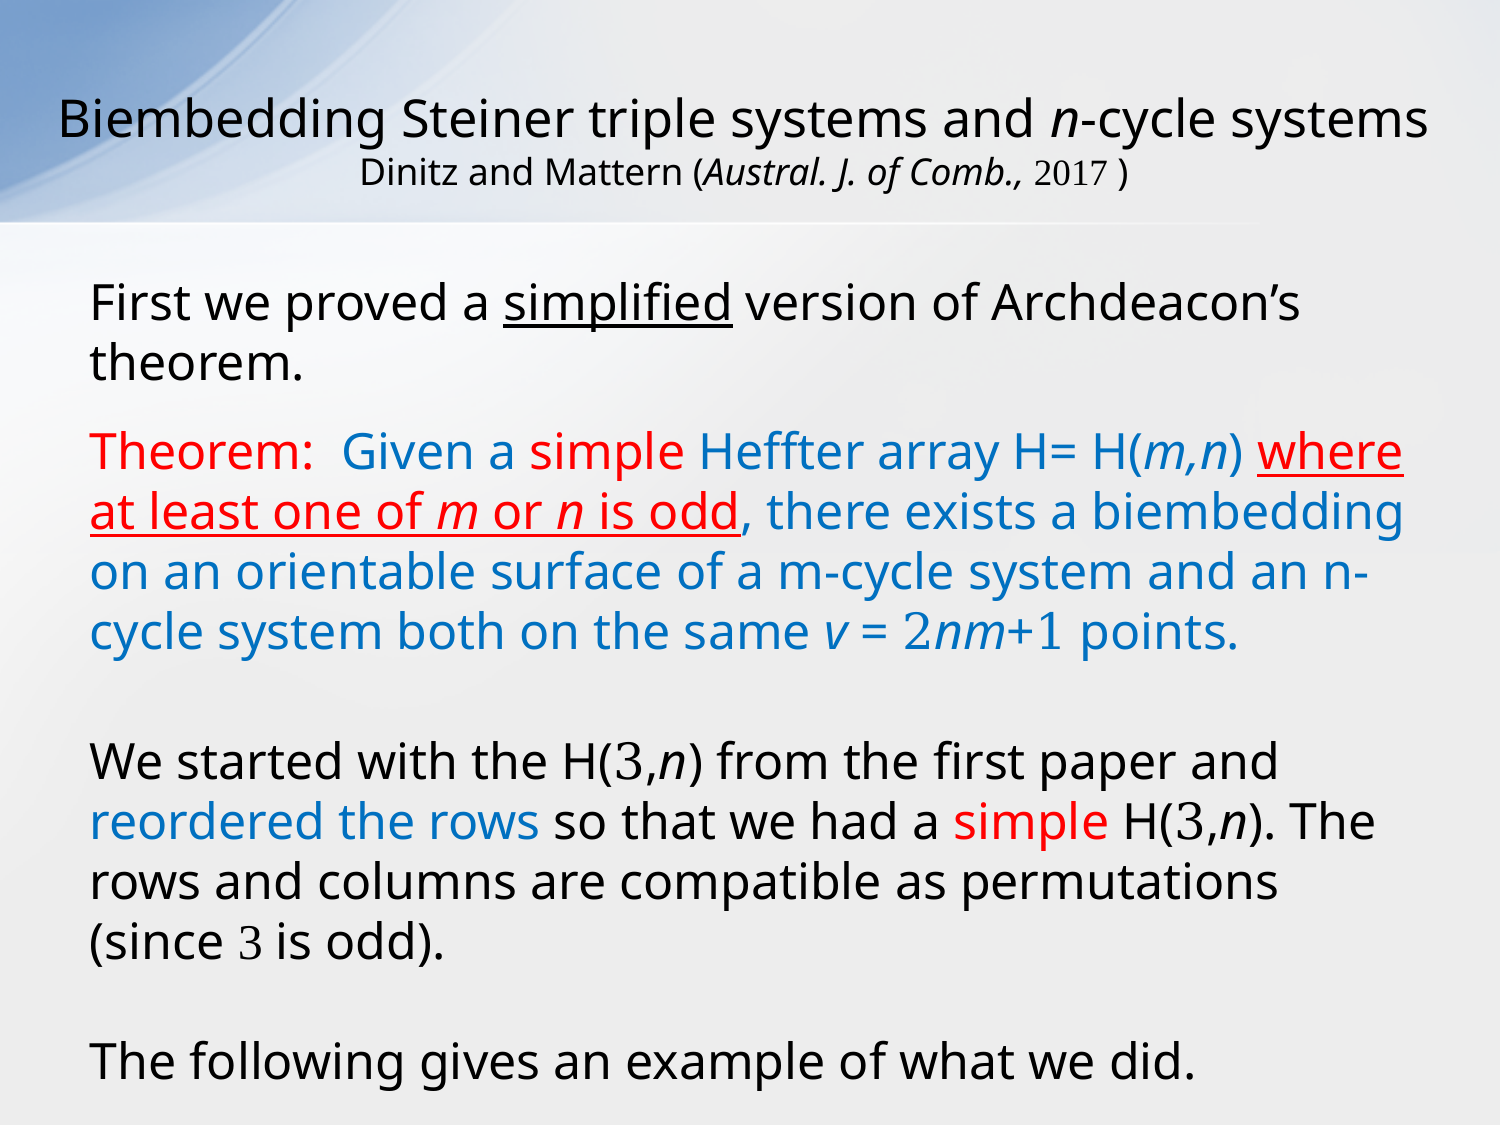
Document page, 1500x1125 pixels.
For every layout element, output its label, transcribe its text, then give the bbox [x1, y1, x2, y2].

list First we proved a simplified version of Archdeacon’s theorem. Theorem: Given a simple Heffter array H= H(m,n) where at least one of m or n is odd, there exists a biembedding on an orientable surface of a m-cycle system and an n-cycle system both on the same v = 2nm+1 points. We started with the H(3,n) from the first paper and reordered the rows so that we had a simple H(3,n). The rows and columns are compatible as permutations (since 3 is odd). The following gives an example of what we did. [75, 262, 1425, 1063]
title Biembedding Steiner triple systems and n-cycle systems Dinitz and Mattern (Austral. J. of Comb., 2017 ) [37, 58, 1450, 200]
picture [0, 0, 1500, 1125]
